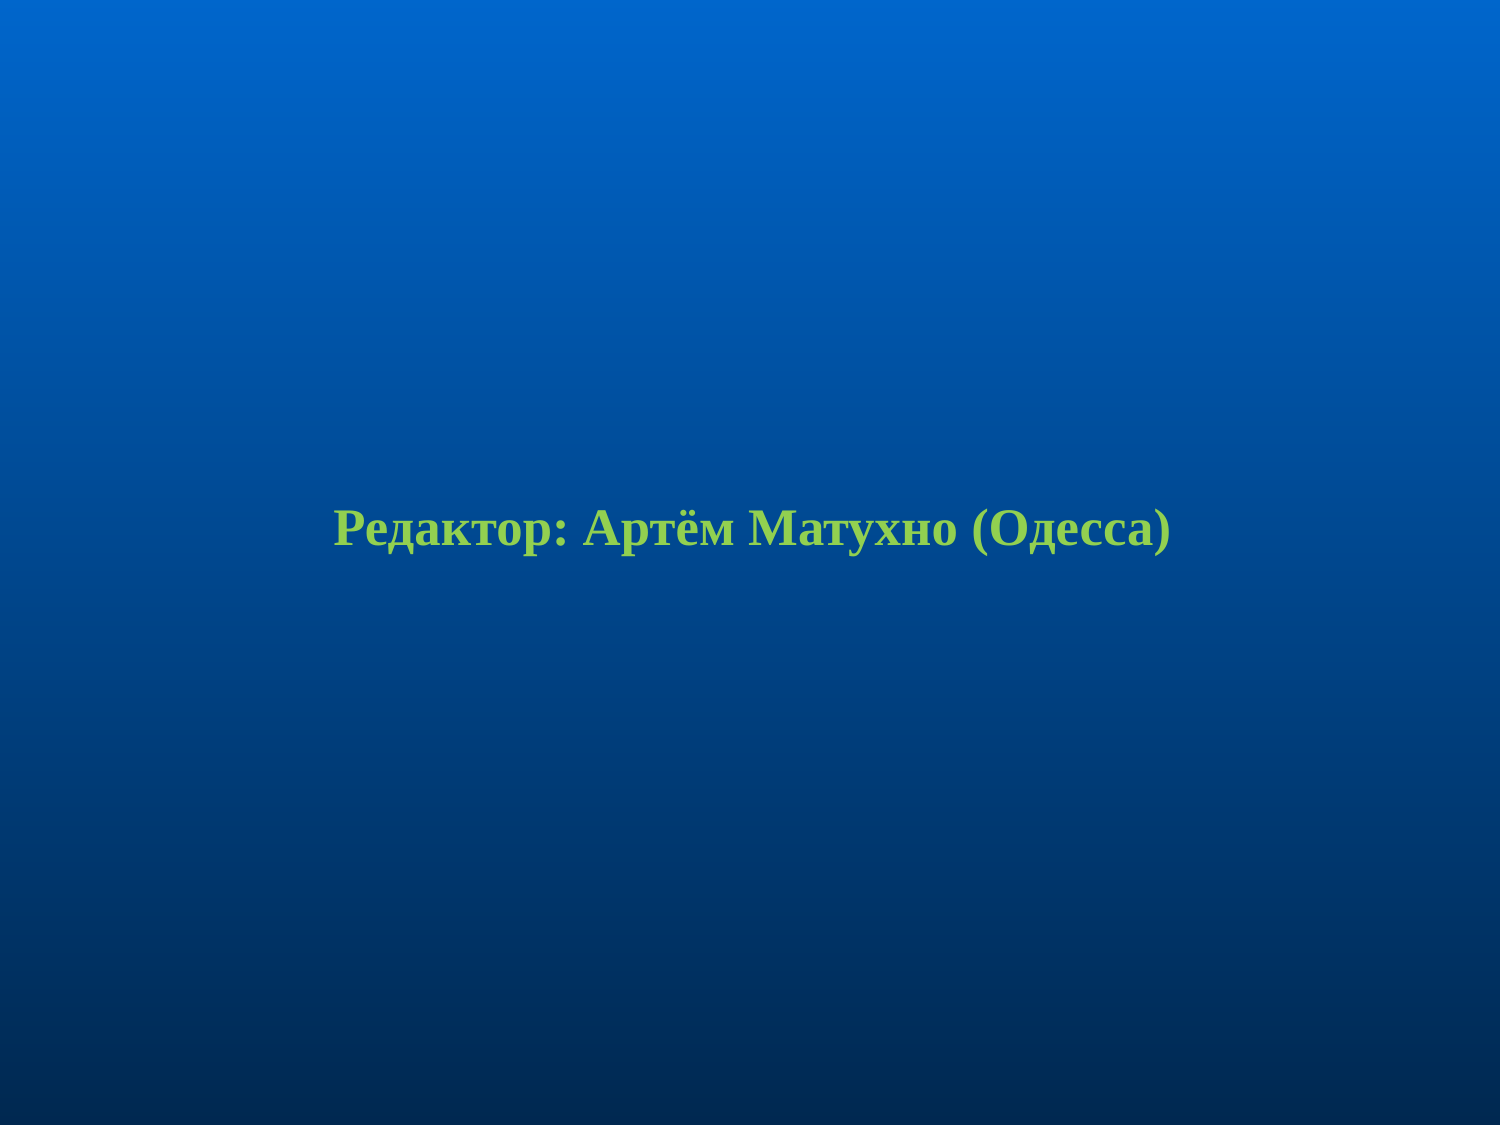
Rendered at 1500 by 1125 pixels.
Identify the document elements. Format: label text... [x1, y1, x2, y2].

text_box Редактор: Артём Матухно (Одесса) [37, 488, 1468, 637]
